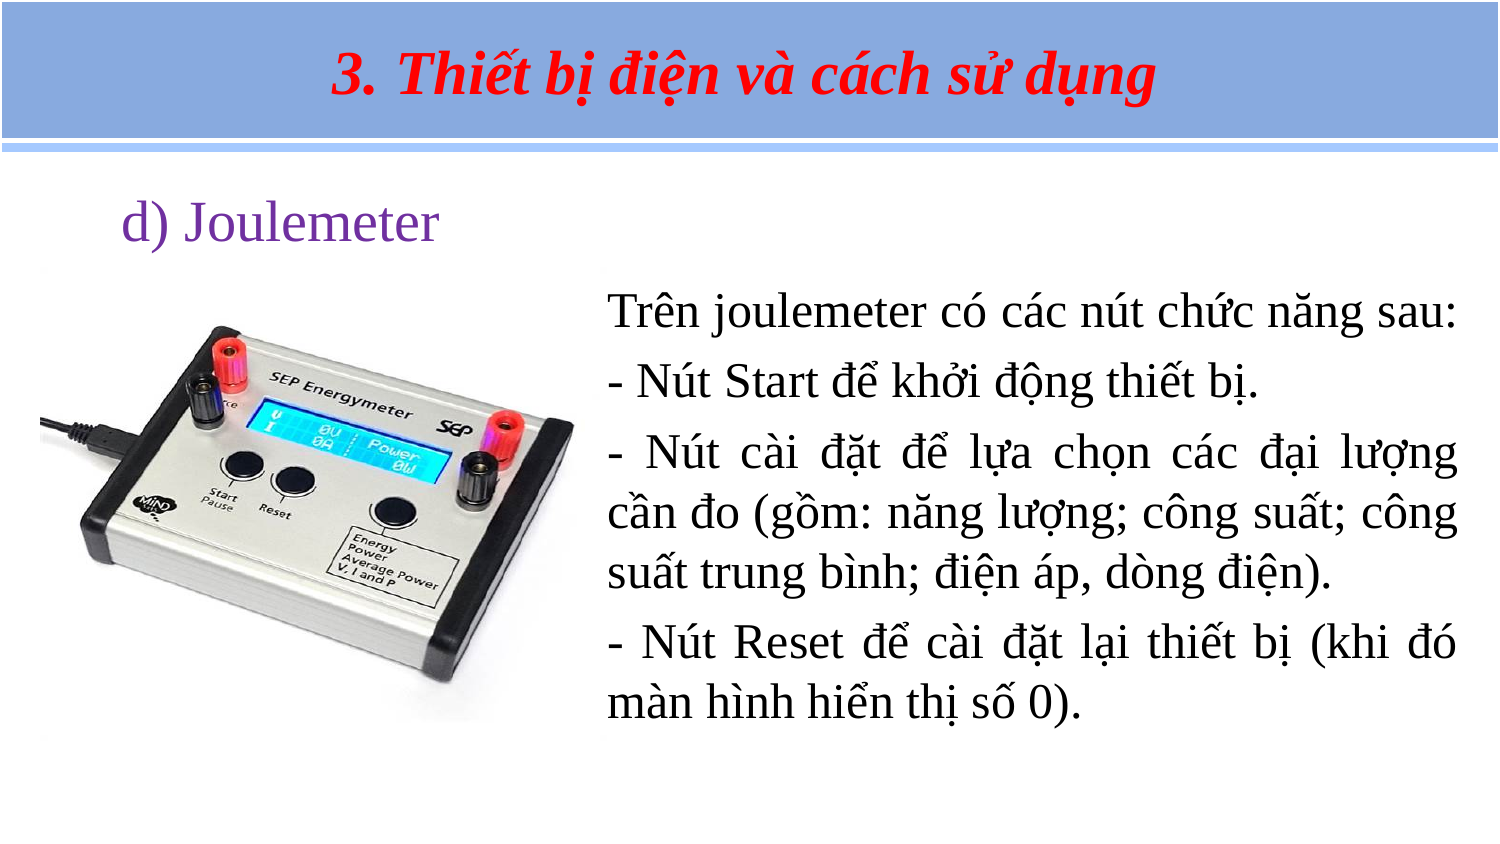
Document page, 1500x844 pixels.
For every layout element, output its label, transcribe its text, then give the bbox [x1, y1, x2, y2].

text_box [0, 0, 1500, 138]
text_box [0, 138, 1500, 157]
text_box d) Joulemeter [120, 183, 1349, 254]
text_box 3. Thiết bị điện và cách sử dụng [301, 24, 1190, 115]
picture [39, 266, 608, 742]
text_box Trên joulemeter có các nút chức năng sau: - Nút Start để khởi động thiết bị. - Nút cài đặt để lựa chọn các đại lượng cần đo (gồm: năng lượng; công suất; công suất trung bình; điện áp, dòng điện). - Nút Reset để cài đặt lại thiết bị (khi đó màn hình hiển thị số 0). [611, 270, 1474, 737]
